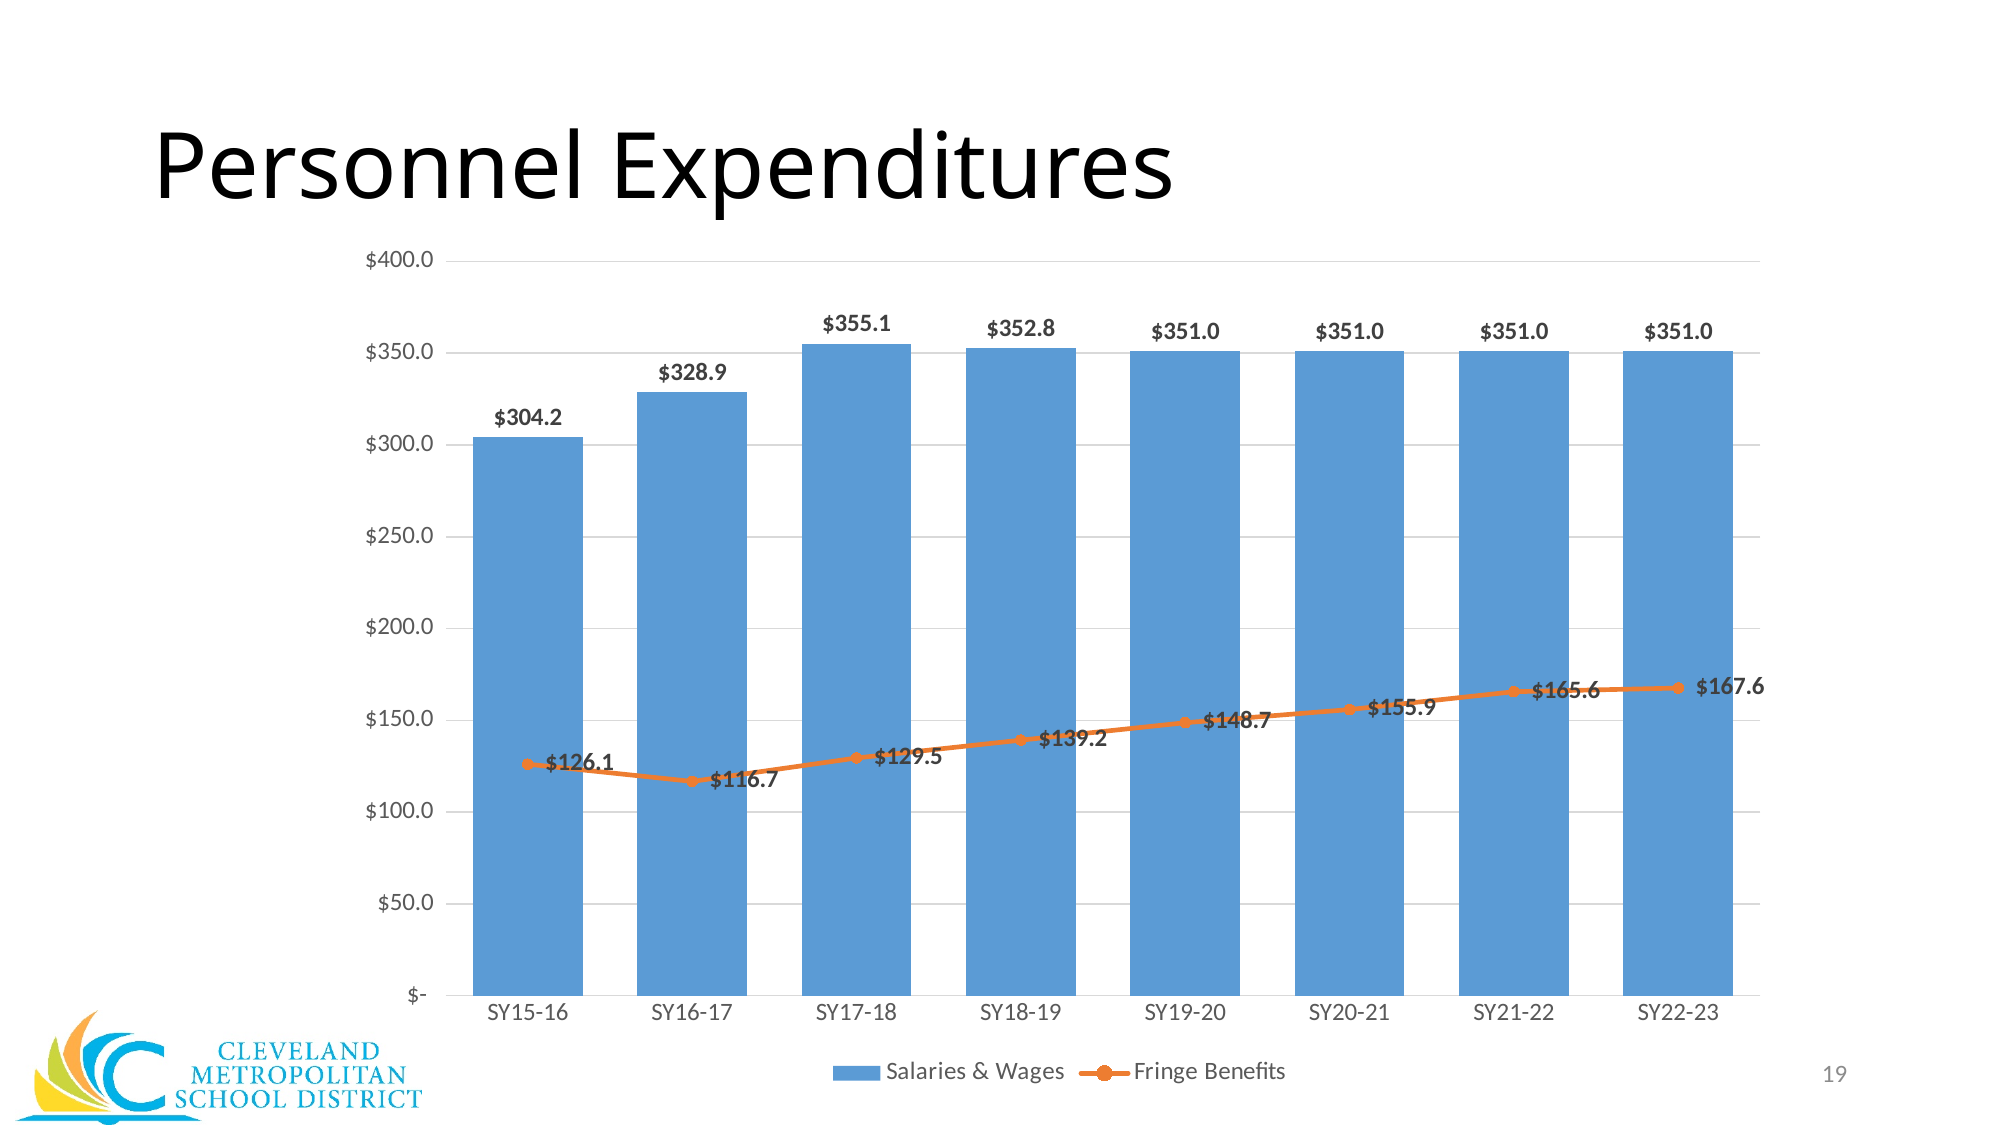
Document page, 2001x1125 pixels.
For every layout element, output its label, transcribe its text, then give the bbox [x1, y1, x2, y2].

slide_number 19 [1412, 1042, 1863, 1103]
chart [329, 231, 1790, 1092]
picture [15, 1010, 422, 1125]
title Personnel Expenditures [137, 59, 1863, 278]
